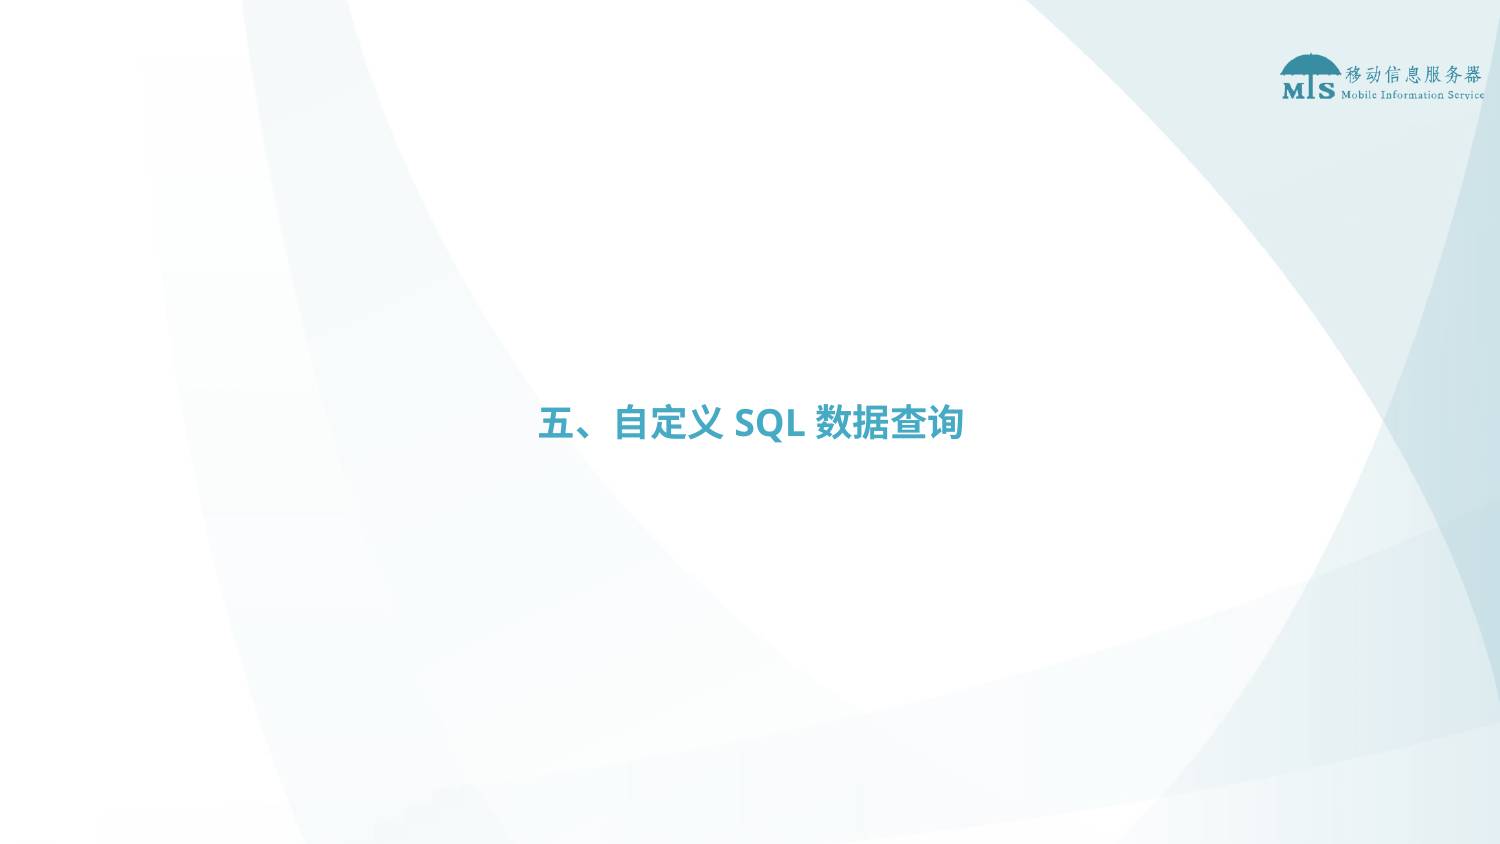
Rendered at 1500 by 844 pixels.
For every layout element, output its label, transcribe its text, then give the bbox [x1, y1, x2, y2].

title 五、自定义SQL数据查询 [17, 381, 1486, 461]
